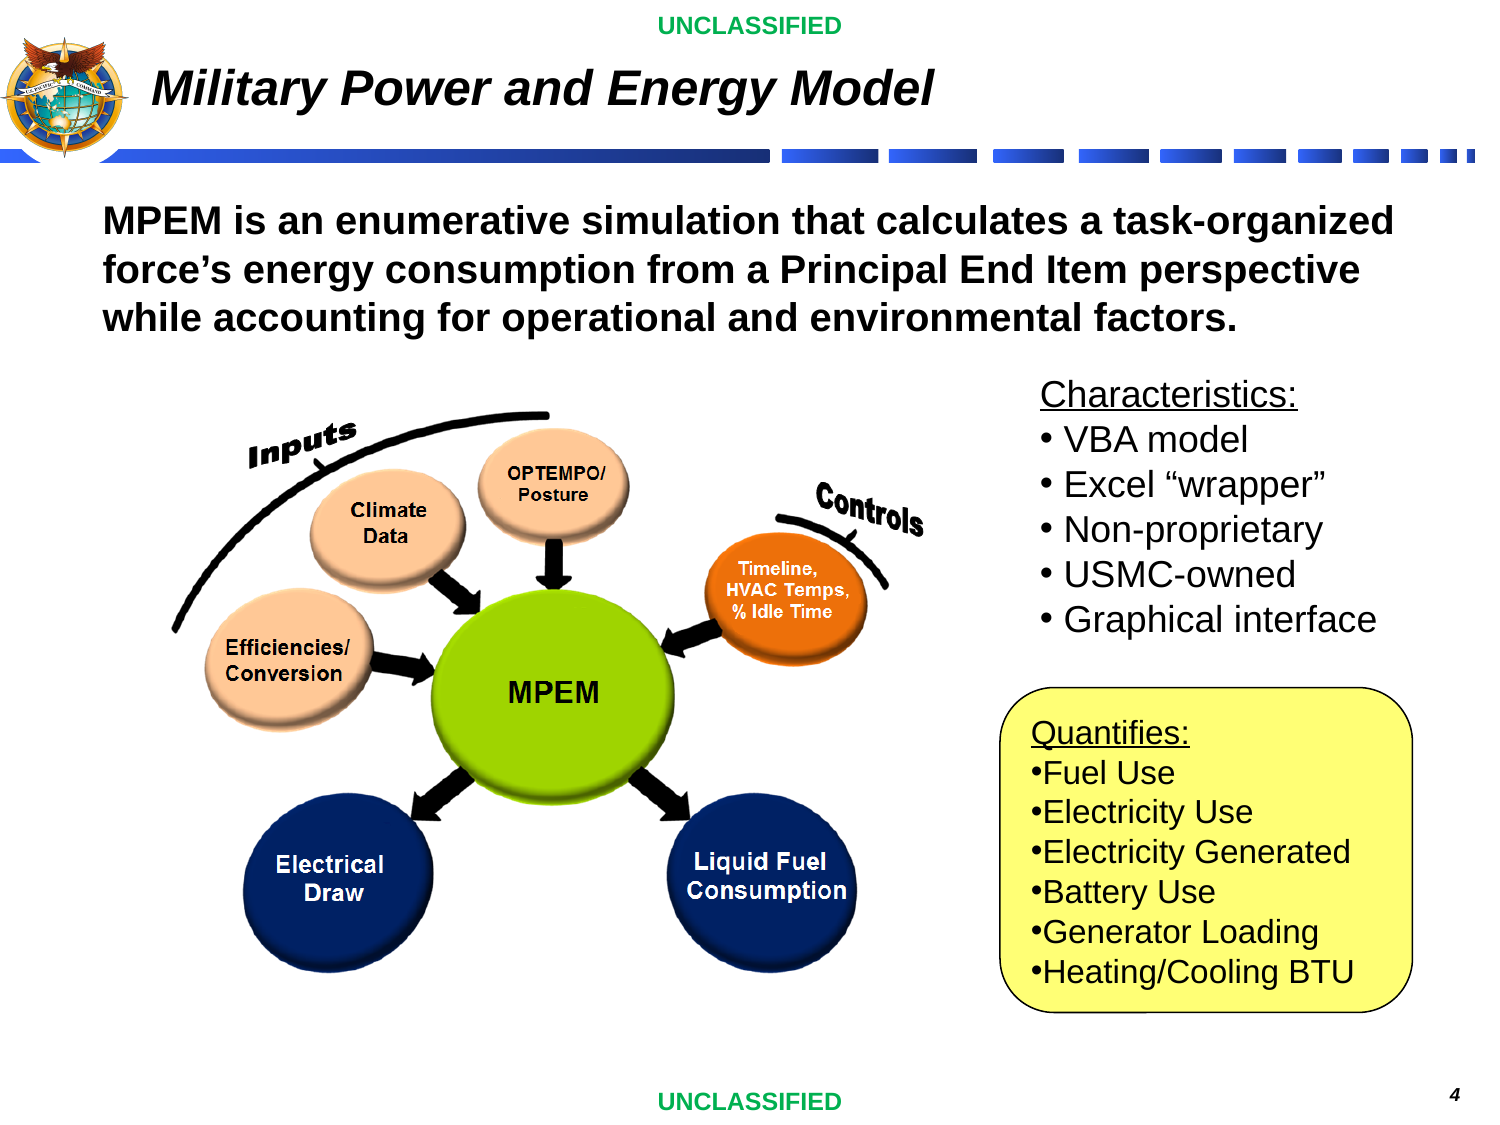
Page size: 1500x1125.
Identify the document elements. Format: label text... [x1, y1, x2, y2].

picture [0, 37, 129, 158]
list MPEM is an enumerative simulation that calculates a task-organized force’s energy consumption from a Principal End Item perspective while accounting for operational and environmental factors. [87, 187, 1421, 351]
text_box Quantifies: Fuel Use Electricity Use Electricity Generated Battery Use Generator Loading Heating/Cooling BTU [999, 687, 1413, 1013]
picture [149, 385, 924, 988]
text_box Characteristics: VBA model Excel “wrapper” Non-proprietary USMC-owned Graphical interface [1025, 362, 1438, 648]
text_box 4 [1125, 1074, 1475, 1125]
title Military Power and Energy Model [135, 37, 1365, 134]
